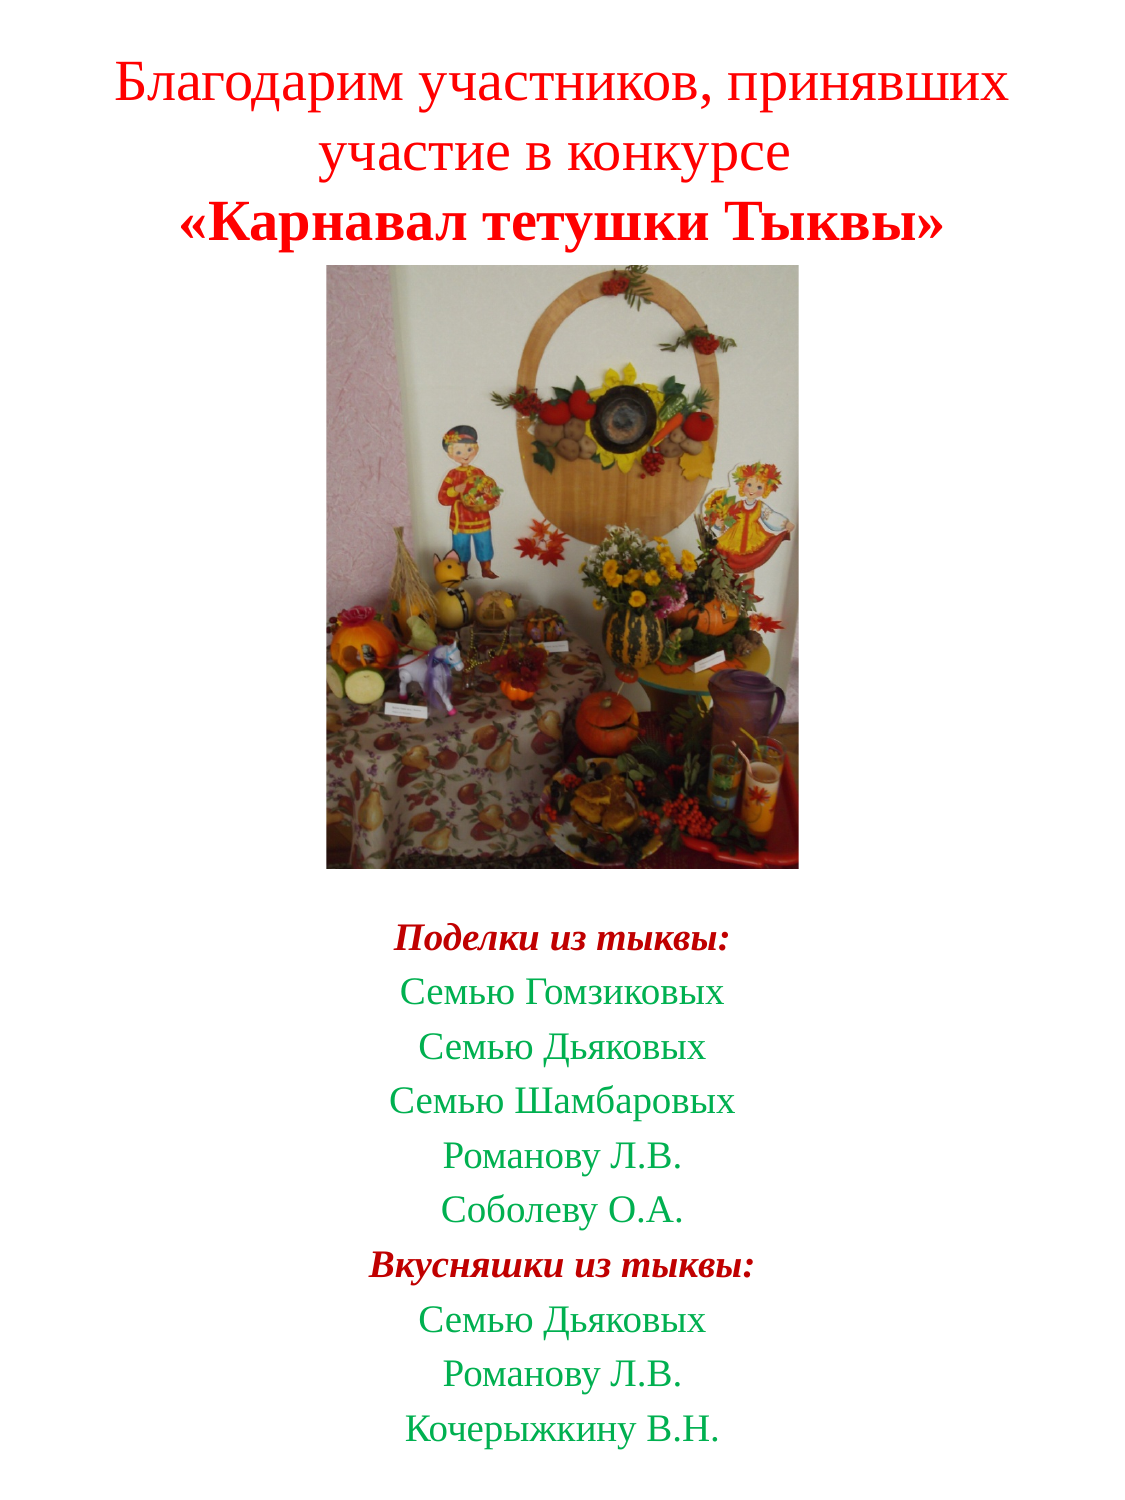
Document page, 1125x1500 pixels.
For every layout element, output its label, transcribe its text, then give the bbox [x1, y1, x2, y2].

picture [326, 265, 799, 870]
subtitle Поделки из тыквы: Семью Гомзиковых Семью Дьяковых Семью Шамбаровых Романову Л.В. Соболеву О.А. Вкусняшки из тыквы: Семью Дьяковых Романову Л.В. Кочерыжкину В.Н. [42, 903, 1083, 1459]
title Благодарим участников, принявших участие в конкурсе «Карнавал тетушки Тыквы» [84, 41, 1041, 254]
